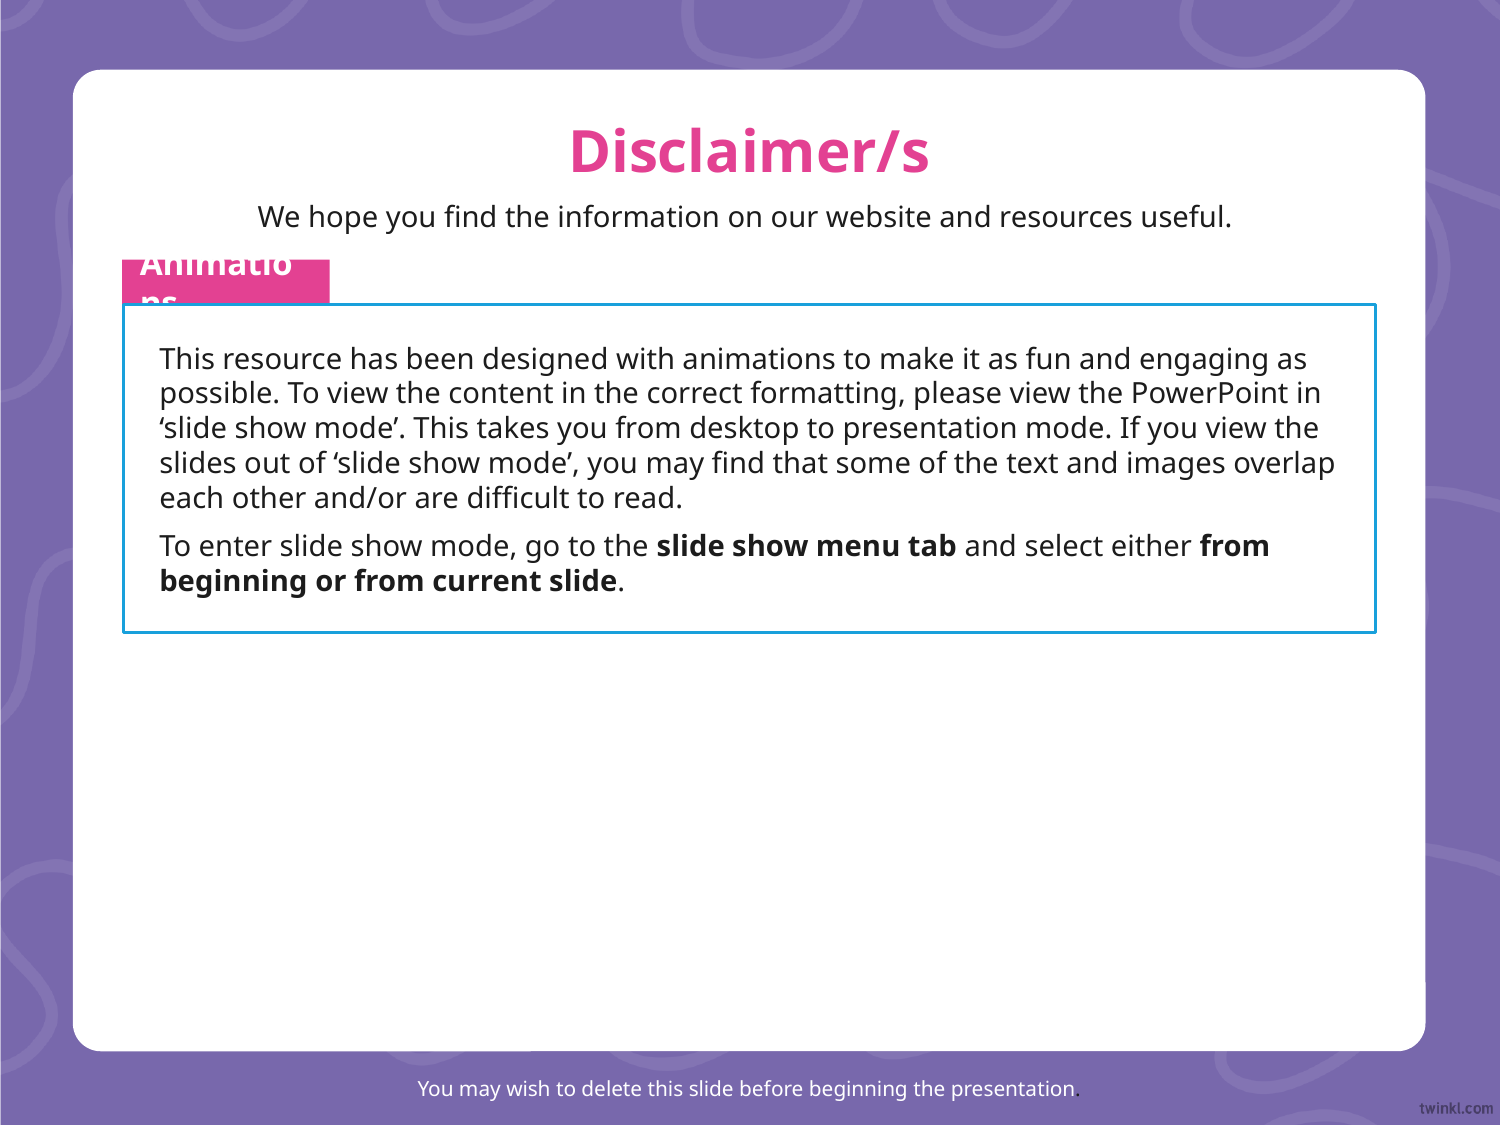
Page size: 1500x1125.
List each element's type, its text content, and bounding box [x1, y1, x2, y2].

title Disclaimer/s [73, 98, 1426, 209]
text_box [121, 259, 1377, 637]
text_box We hope you find the information on our website and resources useful. [122, 190, 1376, 241]
text_box You may wish to delete this slide before beginning the presentation. [74, 1030, 1424, 1125]
picture [0, 0, 1500, 1125]
